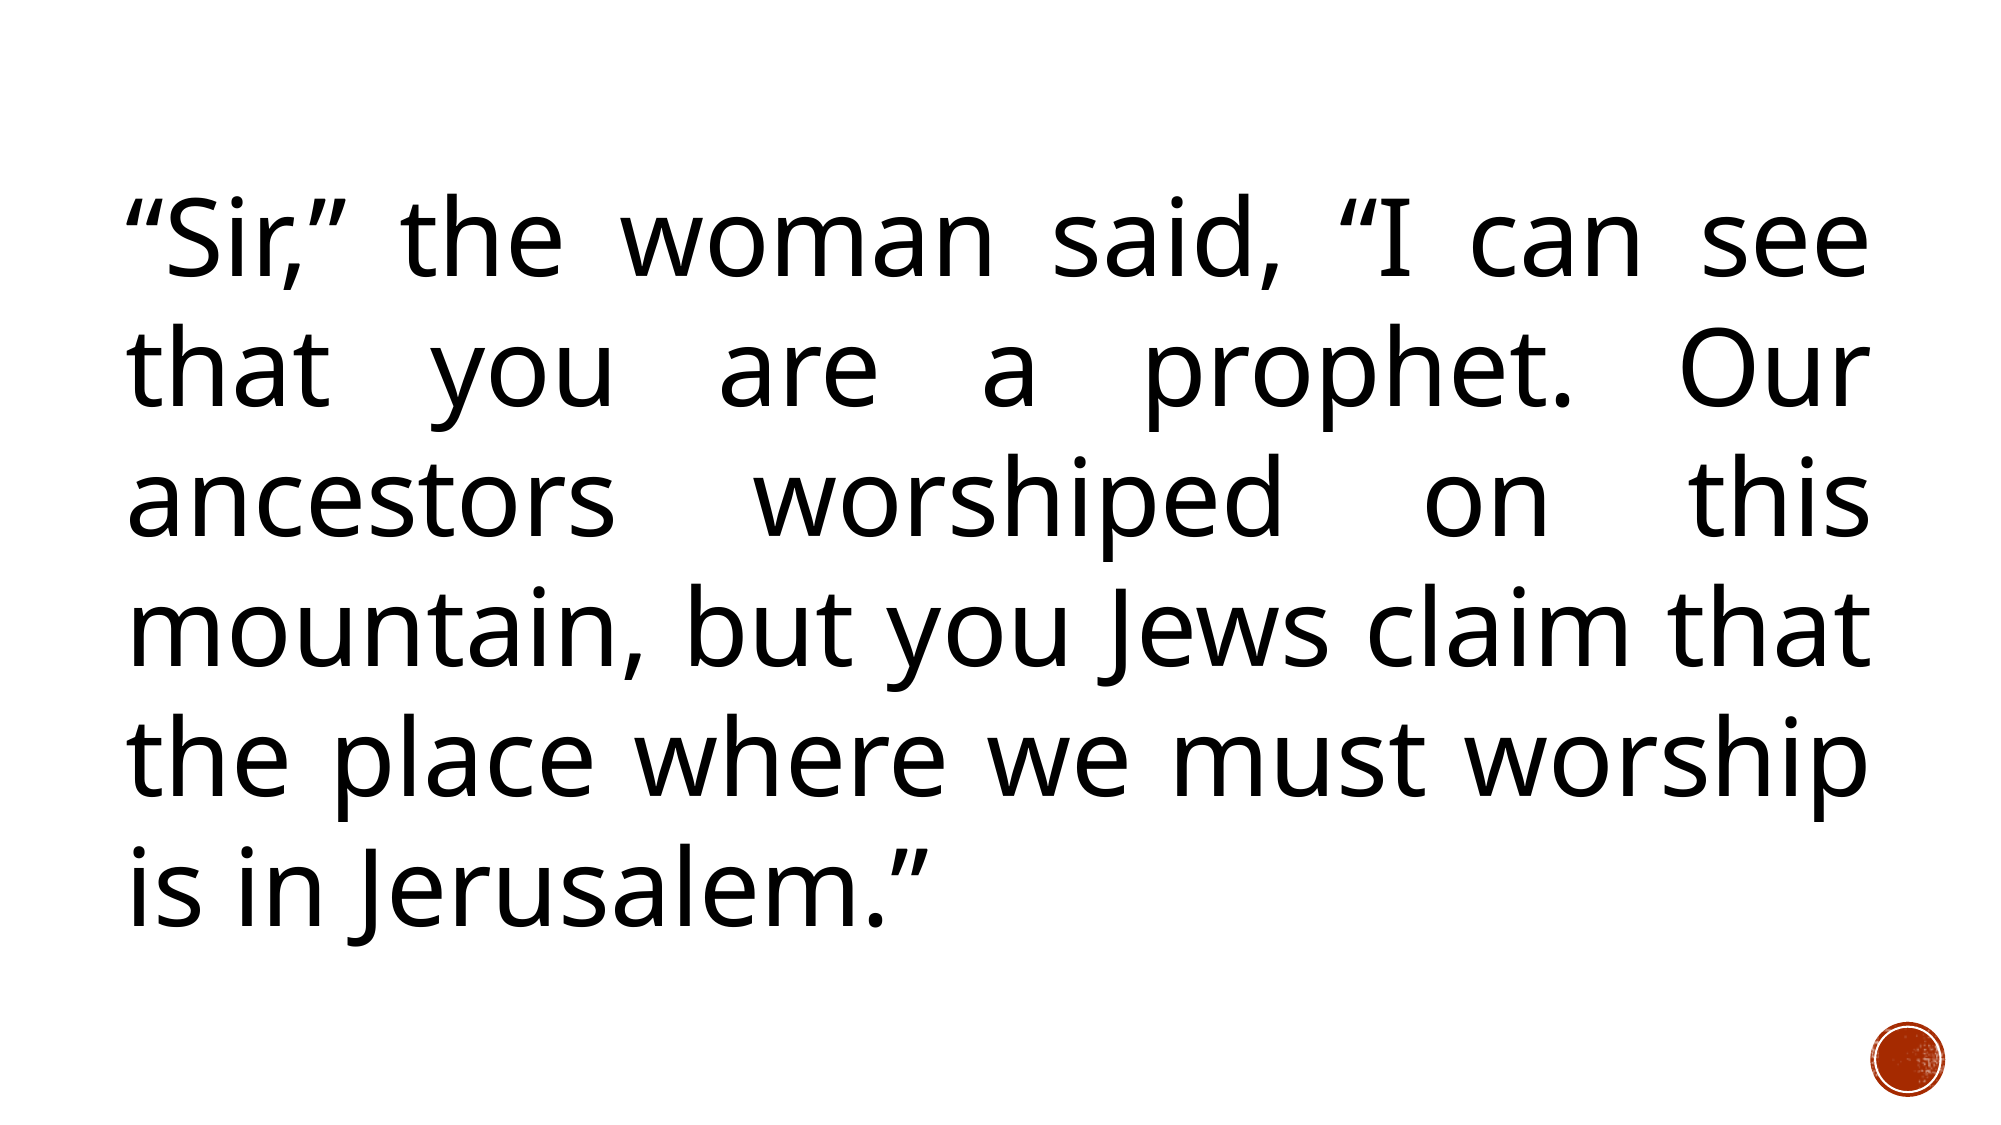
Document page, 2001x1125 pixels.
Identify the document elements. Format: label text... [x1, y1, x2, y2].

text_box “Sir,” the woman said, “I can see that you are a prophet. Our ancestors worshiped on this mountain, but you Jews claim that the place where we must worship is in Jerusalem.” [110, 161, 1889, 956]
